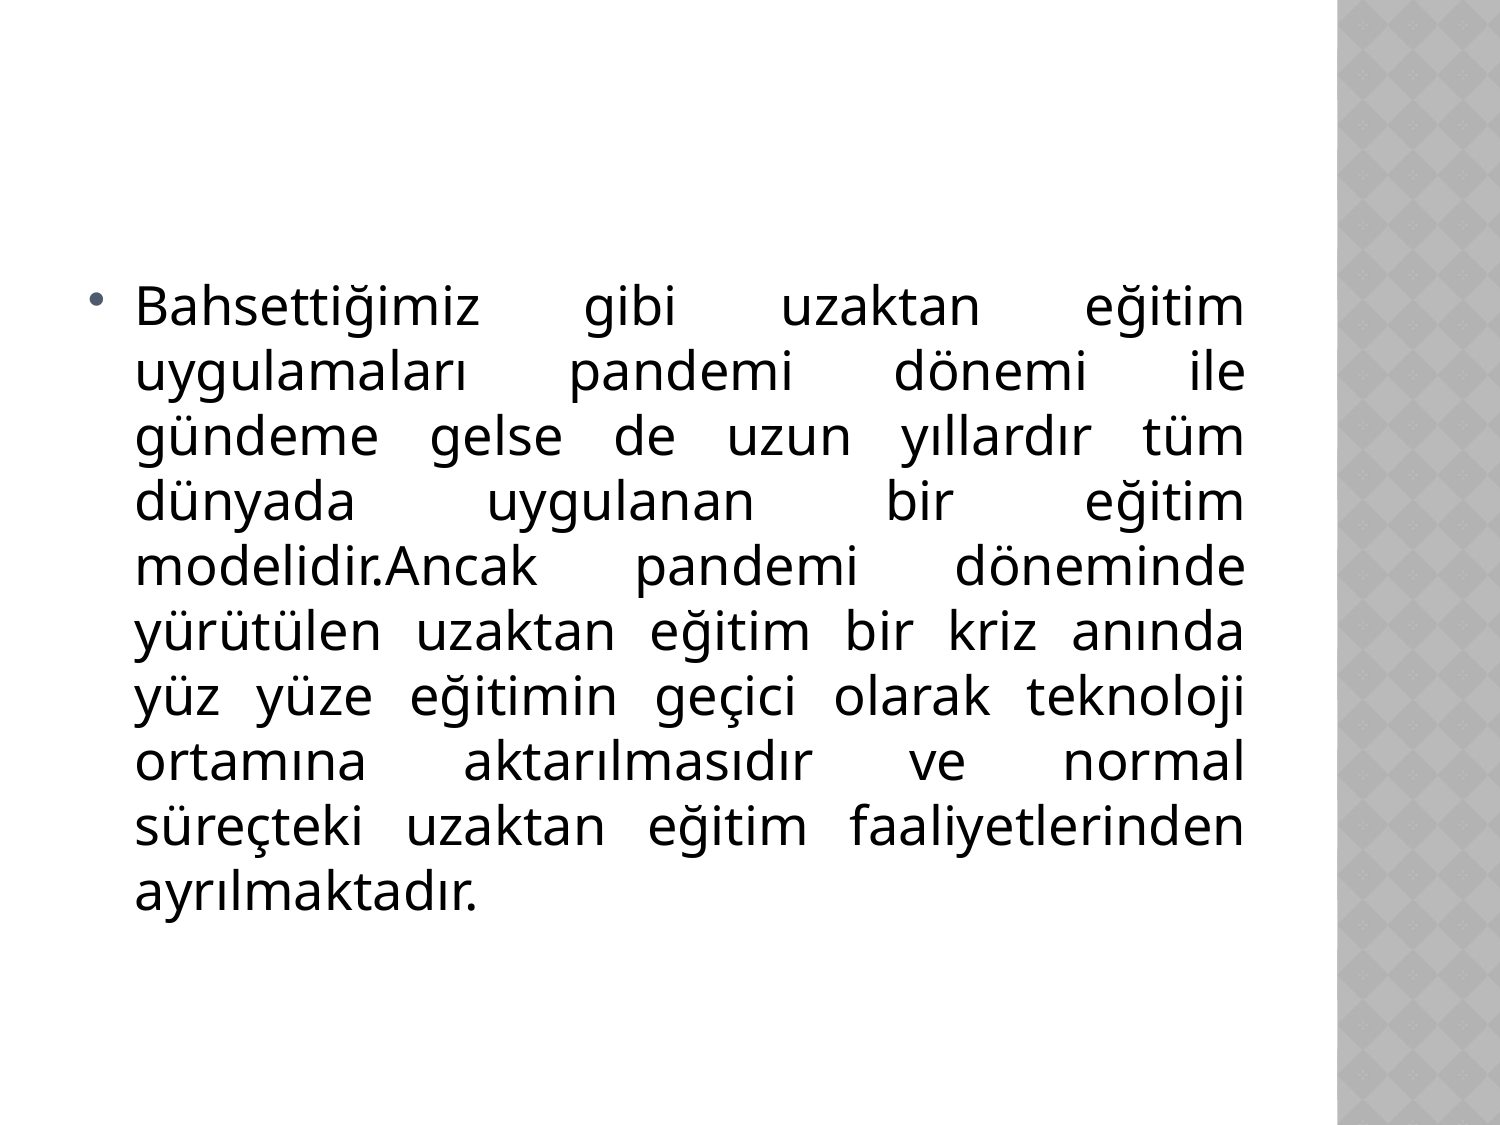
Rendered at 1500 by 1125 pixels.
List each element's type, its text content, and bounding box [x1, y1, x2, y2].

list Bahsettiğimiz gibi uzaktan eğitim uygulamaları pandemi dönemi ile gündeme gelse de uzun yıllardır tüm dünyada uygulanan bir eğitim modelidir.Ancak pandemi döneminde yürütülen uzaktan eğitim bir kriz anında yüz yüze eğitimin geçici olarak teknoloji ortamına aktarılmasıdır ve normal süreçteki uzaktan eğitim faaliyetlerinden ayrılmaktadır. [75, 264, 1263, 1059]
